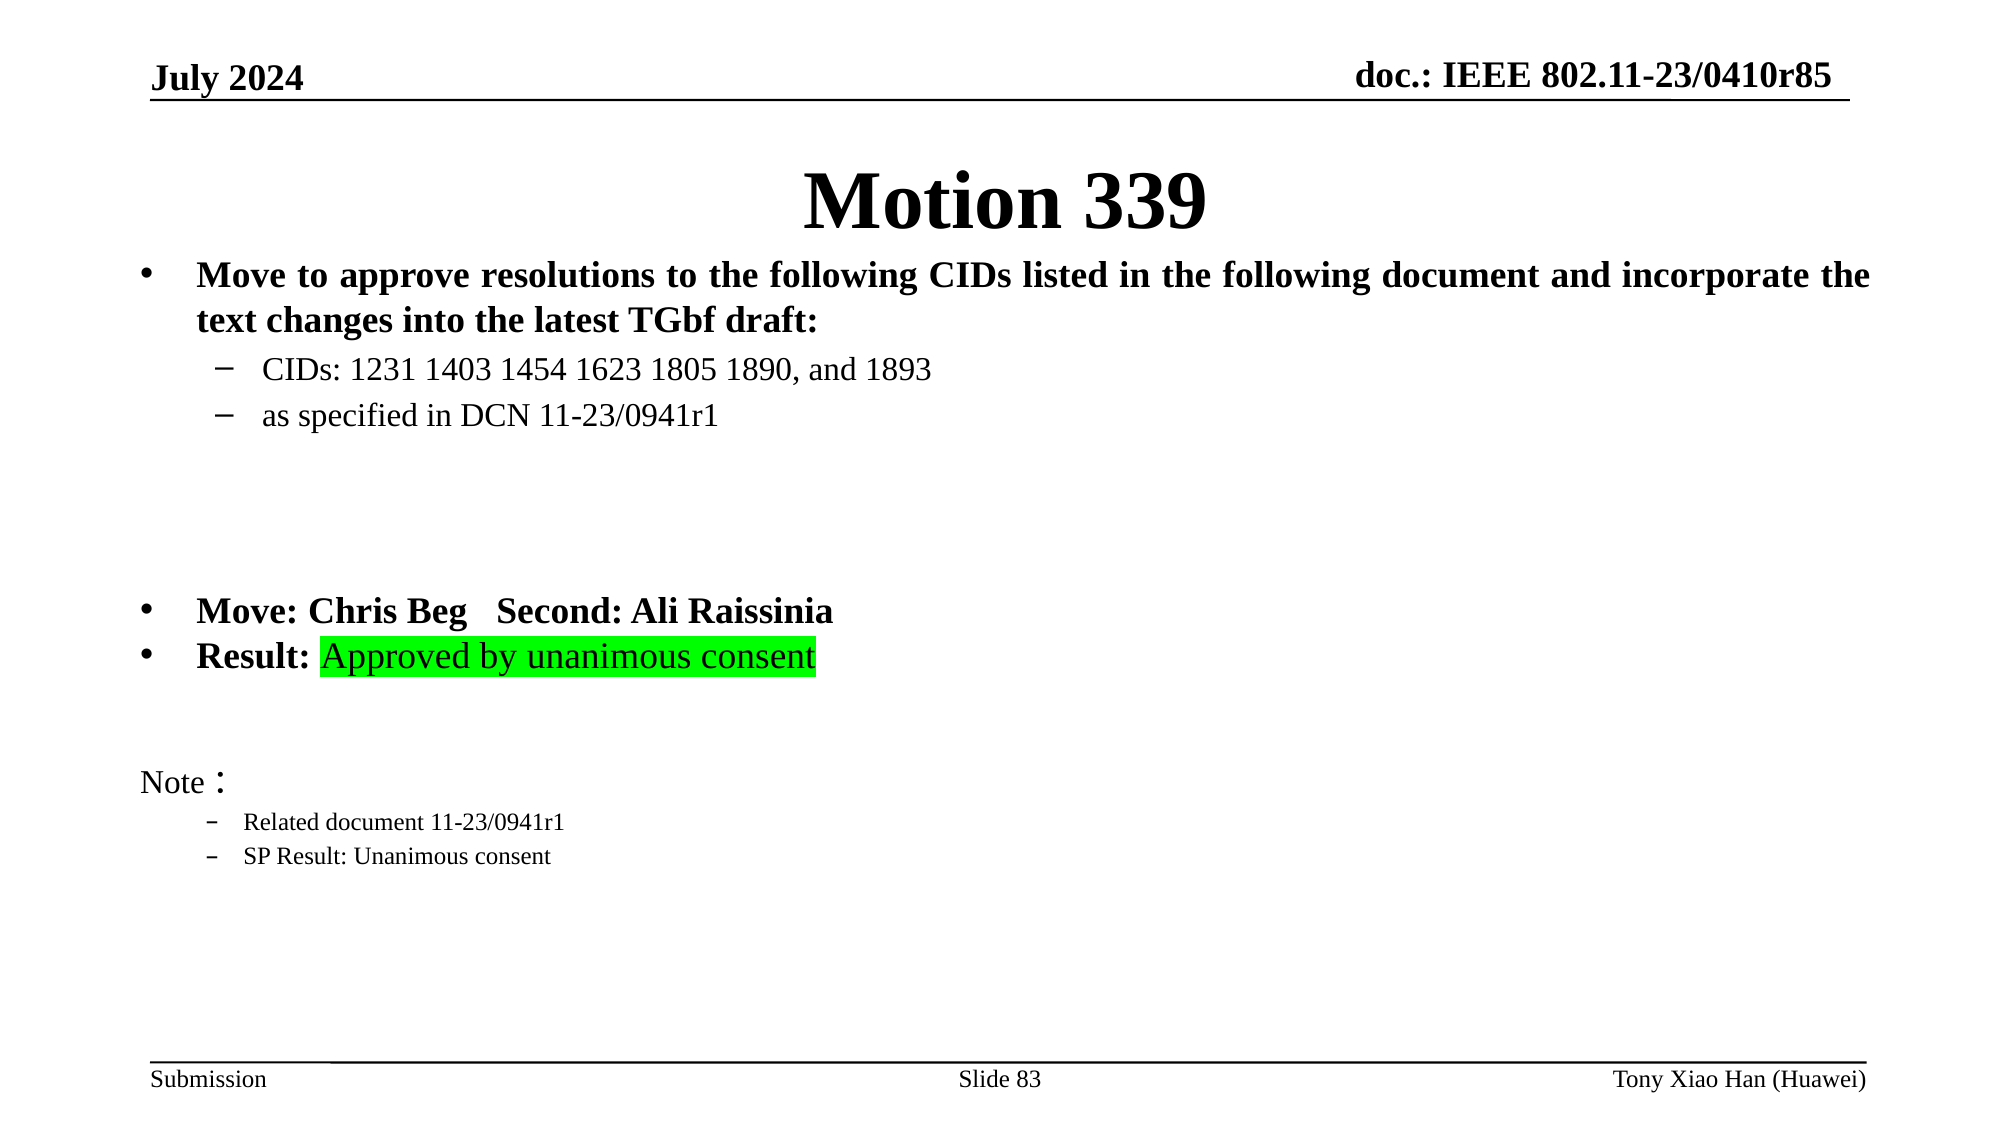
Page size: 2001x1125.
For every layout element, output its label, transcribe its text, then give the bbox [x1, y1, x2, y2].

text_box Motion 339 [368, 137, 1644, 212]
text_box Move to approve resolutions to the following CIDs listed in the following document and incorporate the text changes into the latest TGbf draft: CIDs: 1231 1403 1454 1623 1805 1890, and 1893 as specified in DCN 11-23/0941r1 Move: Chris Beg Second: Ali Raissinia Result: Approved by unanimous consent Note： Related document 11-23/0941r1 SP Result: Unanimous consent [125, 212, 1888, 900]
